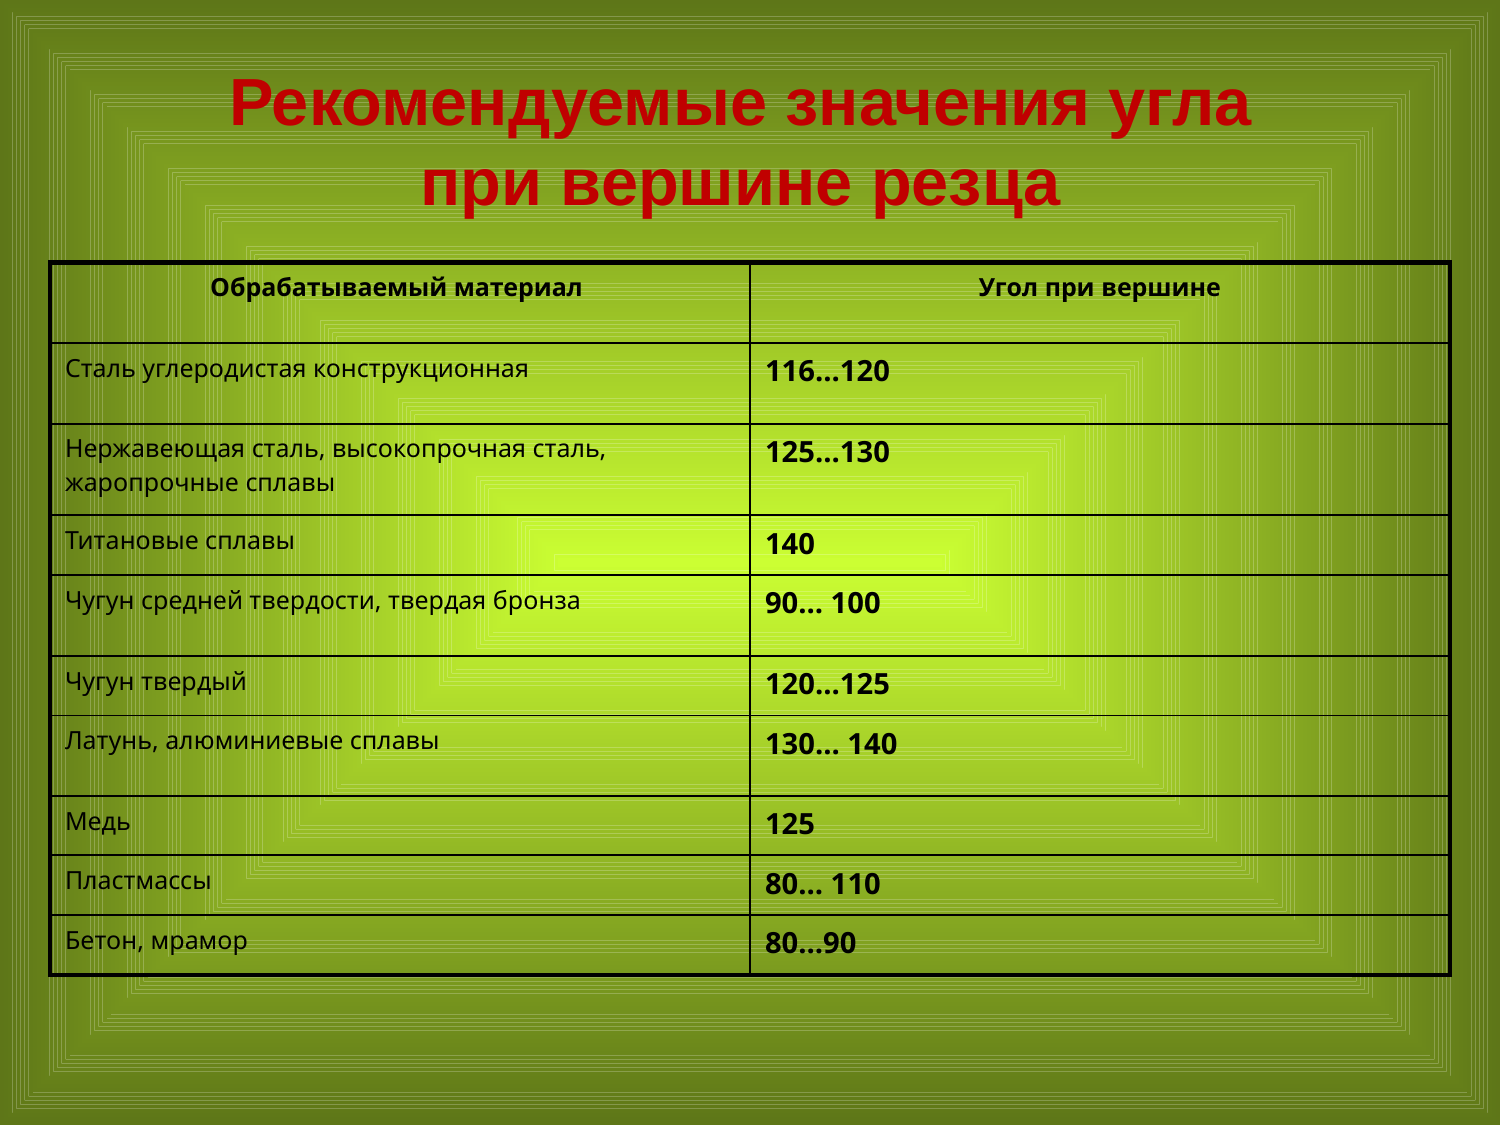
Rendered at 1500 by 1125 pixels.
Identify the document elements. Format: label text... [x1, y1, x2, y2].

table_cell Чугун средней твердости, твердая бронза [52, 576, 749, 655]
table_cell Бетон, мрамор [52, 916, 749, 973]
table_cell 120...125 [751, 657, 1448, 715]
table_cell 140 [751, 516, 1448, 574]
title Рекомендуемые значения угла при вершине резца [24, 45, 1475, 233]
table_cell Нержавеющая сталь, высокопрочная сталь, жаропрочные сплавы [52, 425, 749, 514]
table_header Угол при вершине [751, 265, 1448, 342]
table_cell 125 [751, 797, 1448, 854]
table_cell Сталь углеродистая конструкционная [52, 344, 749, 423]
table_cell Чугун твердый [52, 657, 749, 715]
table_cell 80... 110 [751, 856, 1448, 914]
table_cell Латунь, алюминиевые сплавы [52, 716, 749, 795]
table_cell Пластмассы [52, 856, 749, 914]
table_header Обрабатываемый материал [52, 265, 749, 342]
table_cell Медь [52, 797, 749, 854]
table_cell 125...130 [751, 425, 1448, 514]
table_cell 116...120 [751, 344, 1448, 423]
table_cell 80...90 [751, 916, 1448, 973]
table_cell 130... 140 [751, 716, 1448, 795]
table_cell 90... 100 [751, 576, 1448, 655]
table_cell Титановые сплавы [52, 516, 749, 574]
